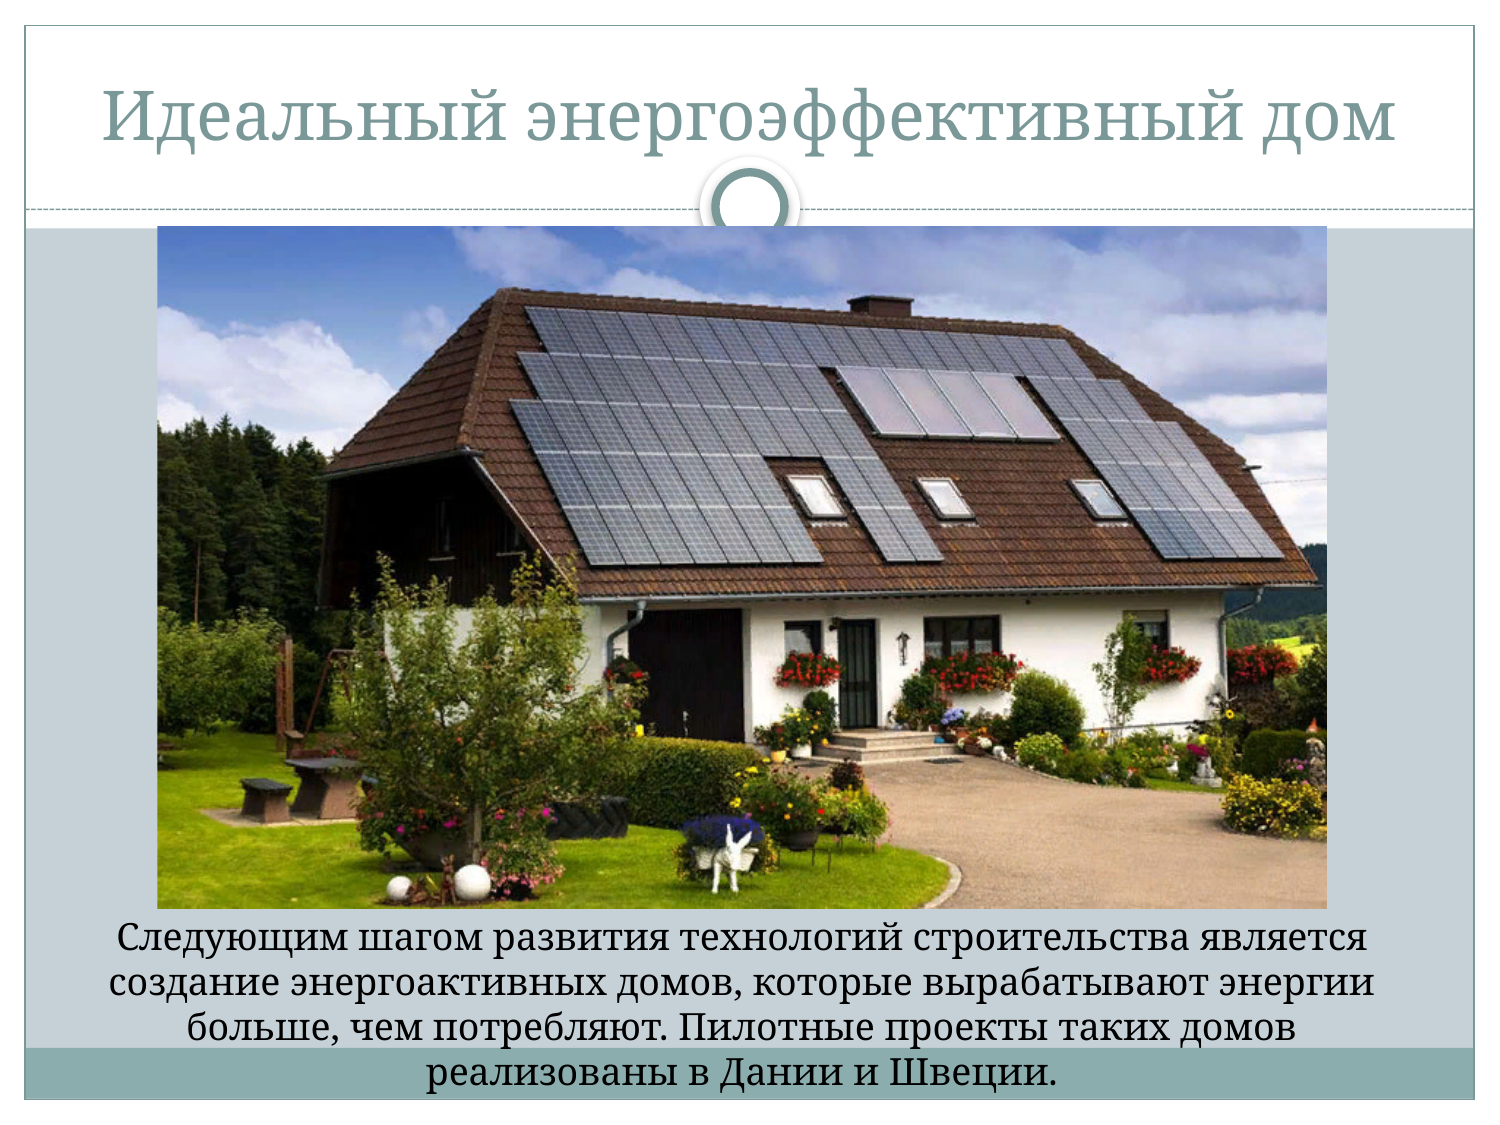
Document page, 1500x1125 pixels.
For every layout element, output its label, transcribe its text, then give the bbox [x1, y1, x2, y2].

picture [157, 226, 1327, 909]
text_box Следующим шагом развития технологий строительства является создание энергоактивных домов, которые вырабатывают энергии больше, чем потребляют. Пилотные проекты таких домов реализованы в Дании и Швеции. [57, 905, 1428, 1100]
title Идеальный энергоэффективный дом [49, 37, 1450, 162]
